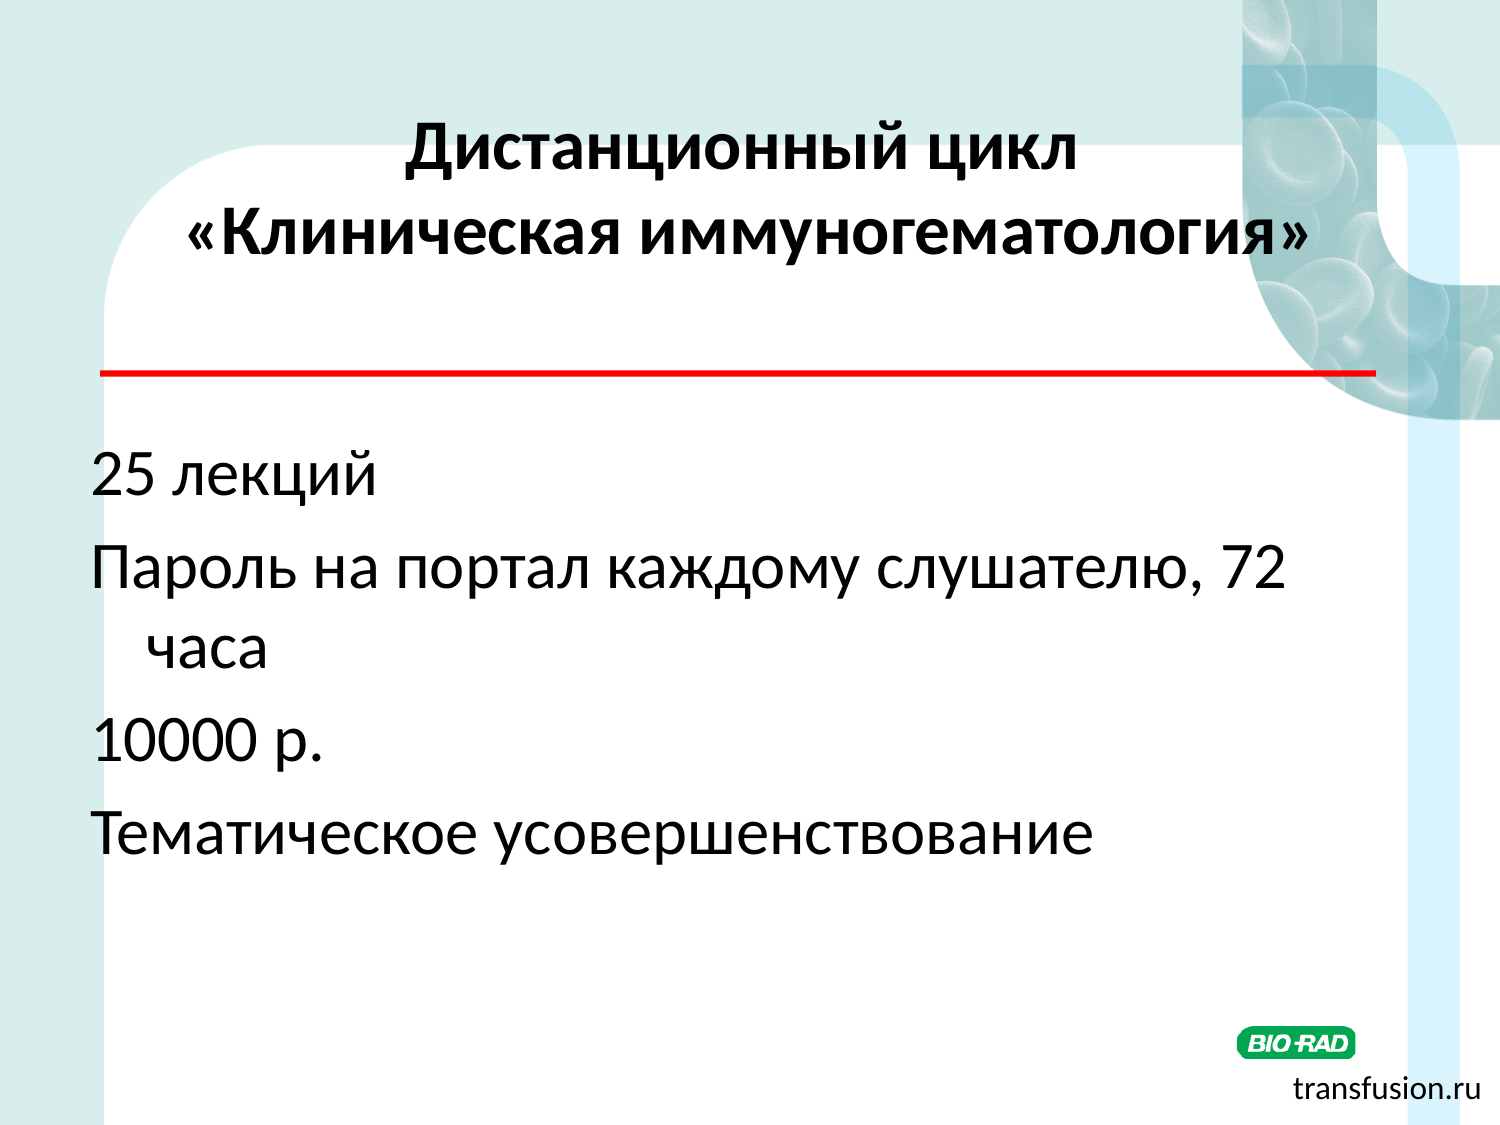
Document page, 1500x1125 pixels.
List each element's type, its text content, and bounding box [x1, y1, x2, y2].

list 25 лекций Пароль на портал каждому слушателю, 72 часа 10000 р. Тематическое усовершенствование [74, 420, 1426, 1125]
text_box transfusion.ru [1278, 1058, 1498, 1114]
title Дистанционный цикл «Клиническая иммуногематология» [46, 89, 1454, 278]
picture [0, 0, 1500, 1125]
